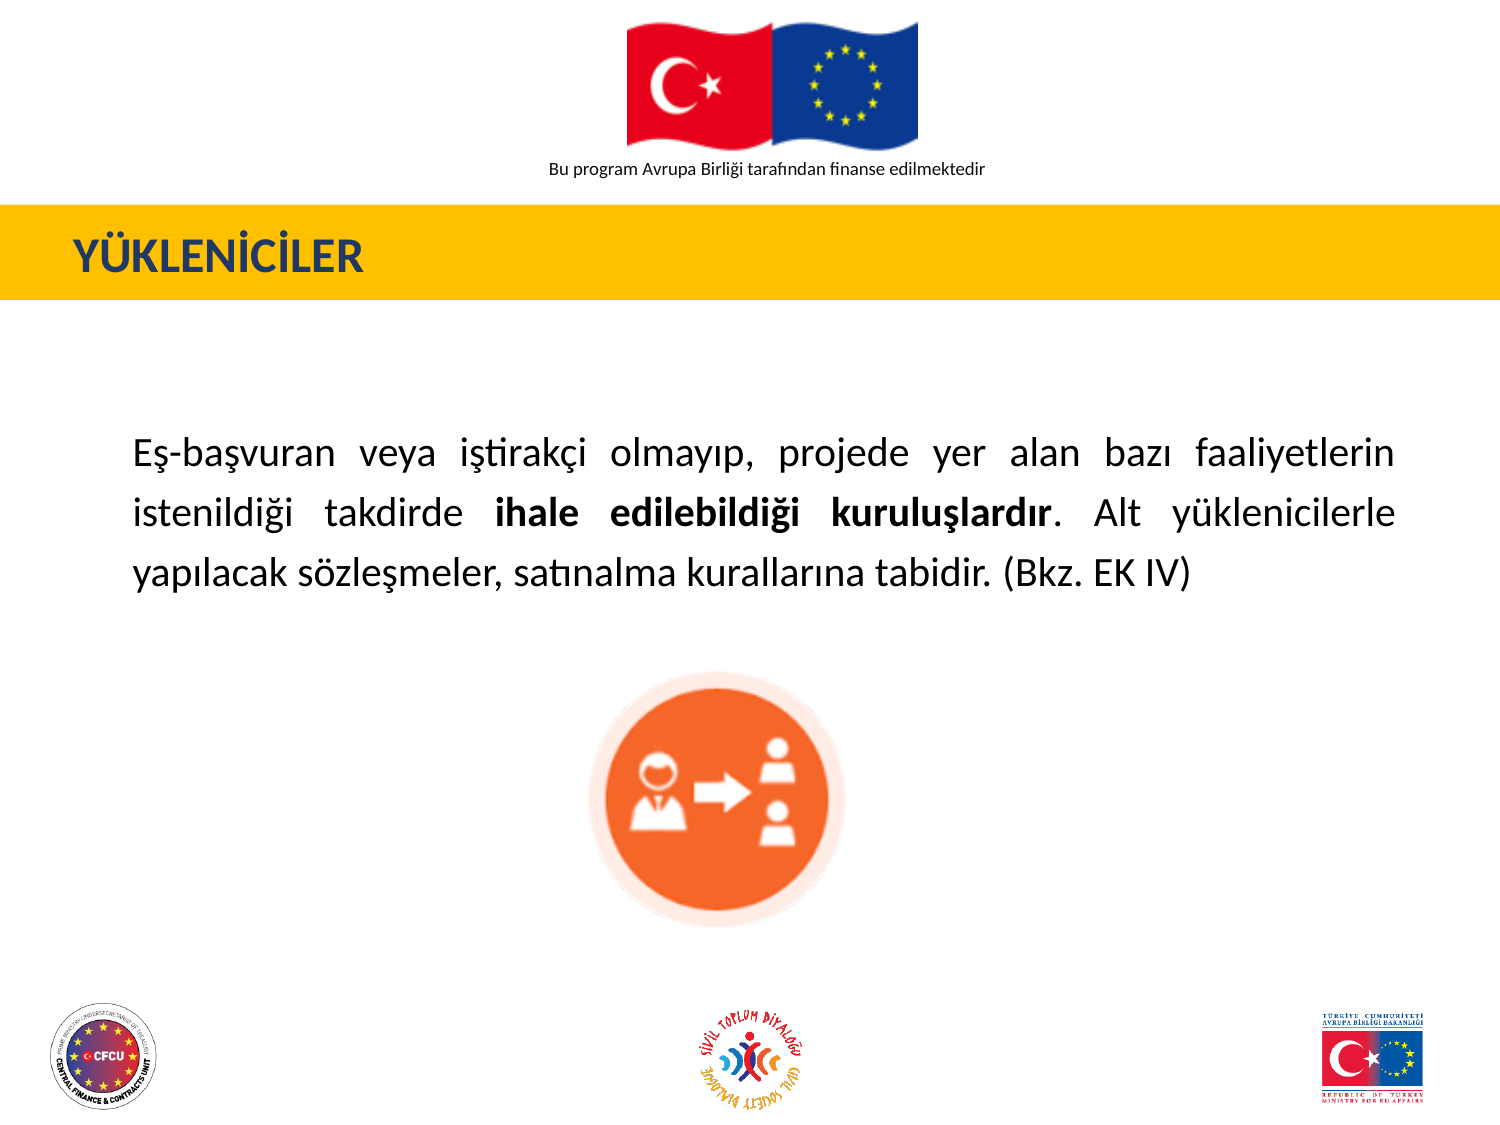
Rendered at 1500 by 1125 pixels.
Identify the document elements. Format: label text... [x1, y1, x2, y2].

picture [1319, 1010, 1425, 1105]
picture [20, 999, 186, 1113]
list Eş-başvuran veya iştirakçi olmayıp, projede yer alan bazı faaliyetlerin istenildiği takdirde ihale edilebildiği kuruluşlardır. Alt yüklenicilerle yapılacak sözleşmeler, satınalma kurallarına tabidir. (Bkz. EK IV) [117, 326, 1412, 971]
picture [695, 1005, 805, 1114]
text_box YÜKLENİCİLER [0, 204, 1500, 300]
picture [627, 17, 918, 153]
picture [587, 670, 847, 929]
